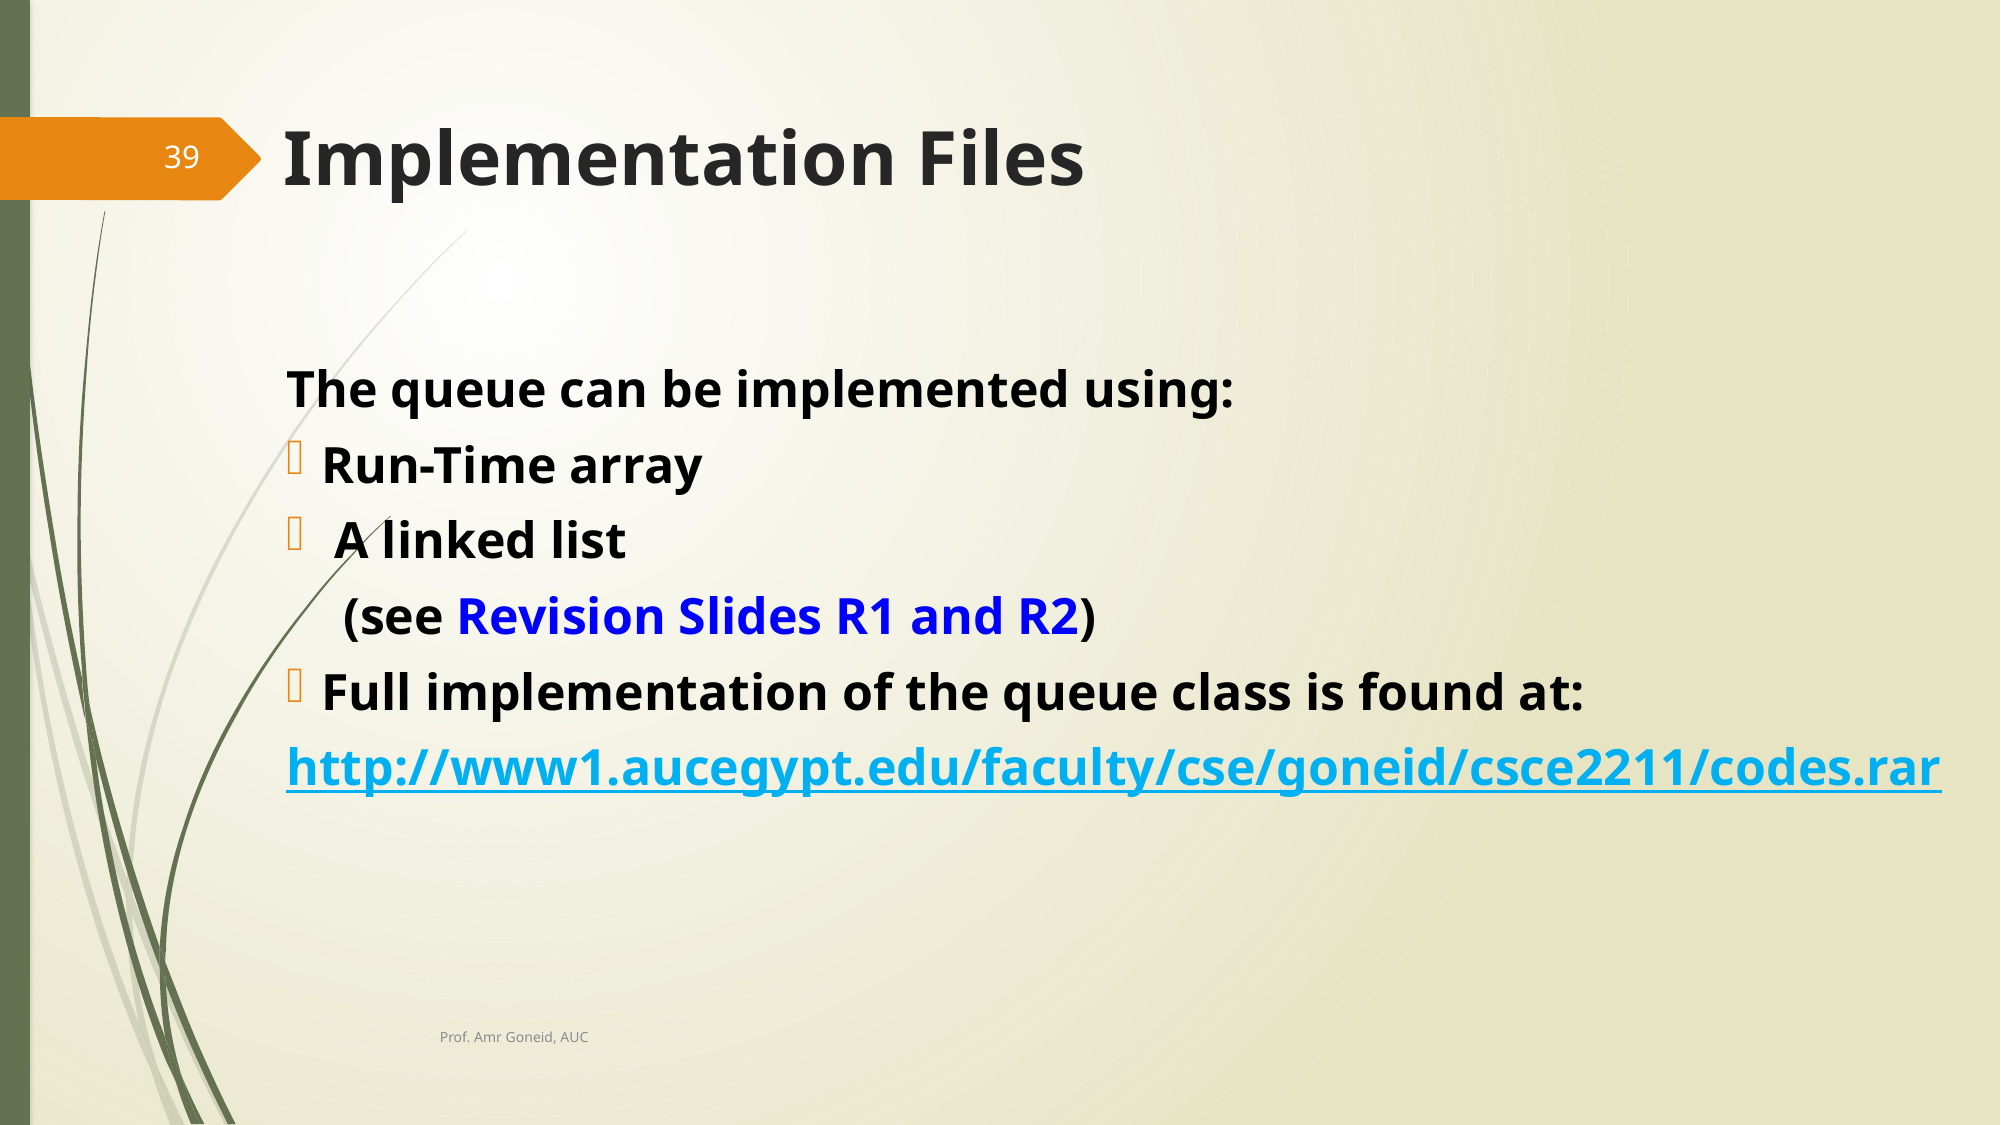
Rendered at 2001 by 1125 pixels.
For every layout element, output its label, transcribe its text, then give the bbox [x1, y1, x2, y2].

list The queue can be implemented using: Run-Time array A linked list (see Revision Slides R1 and R2) Full implementation of the queue class is found at: http://www1.aucegypt.edu/faculty/cse/goneid/csce2211/codes.rar [215, 350, 2000, 970]
slide_number 39 [87, 129, 216, 190]
title Implementation Files [269, 103, 1731, 314]
footer Prof. Amr Goneid, AUC [424, 1006, 1675, 1067]
